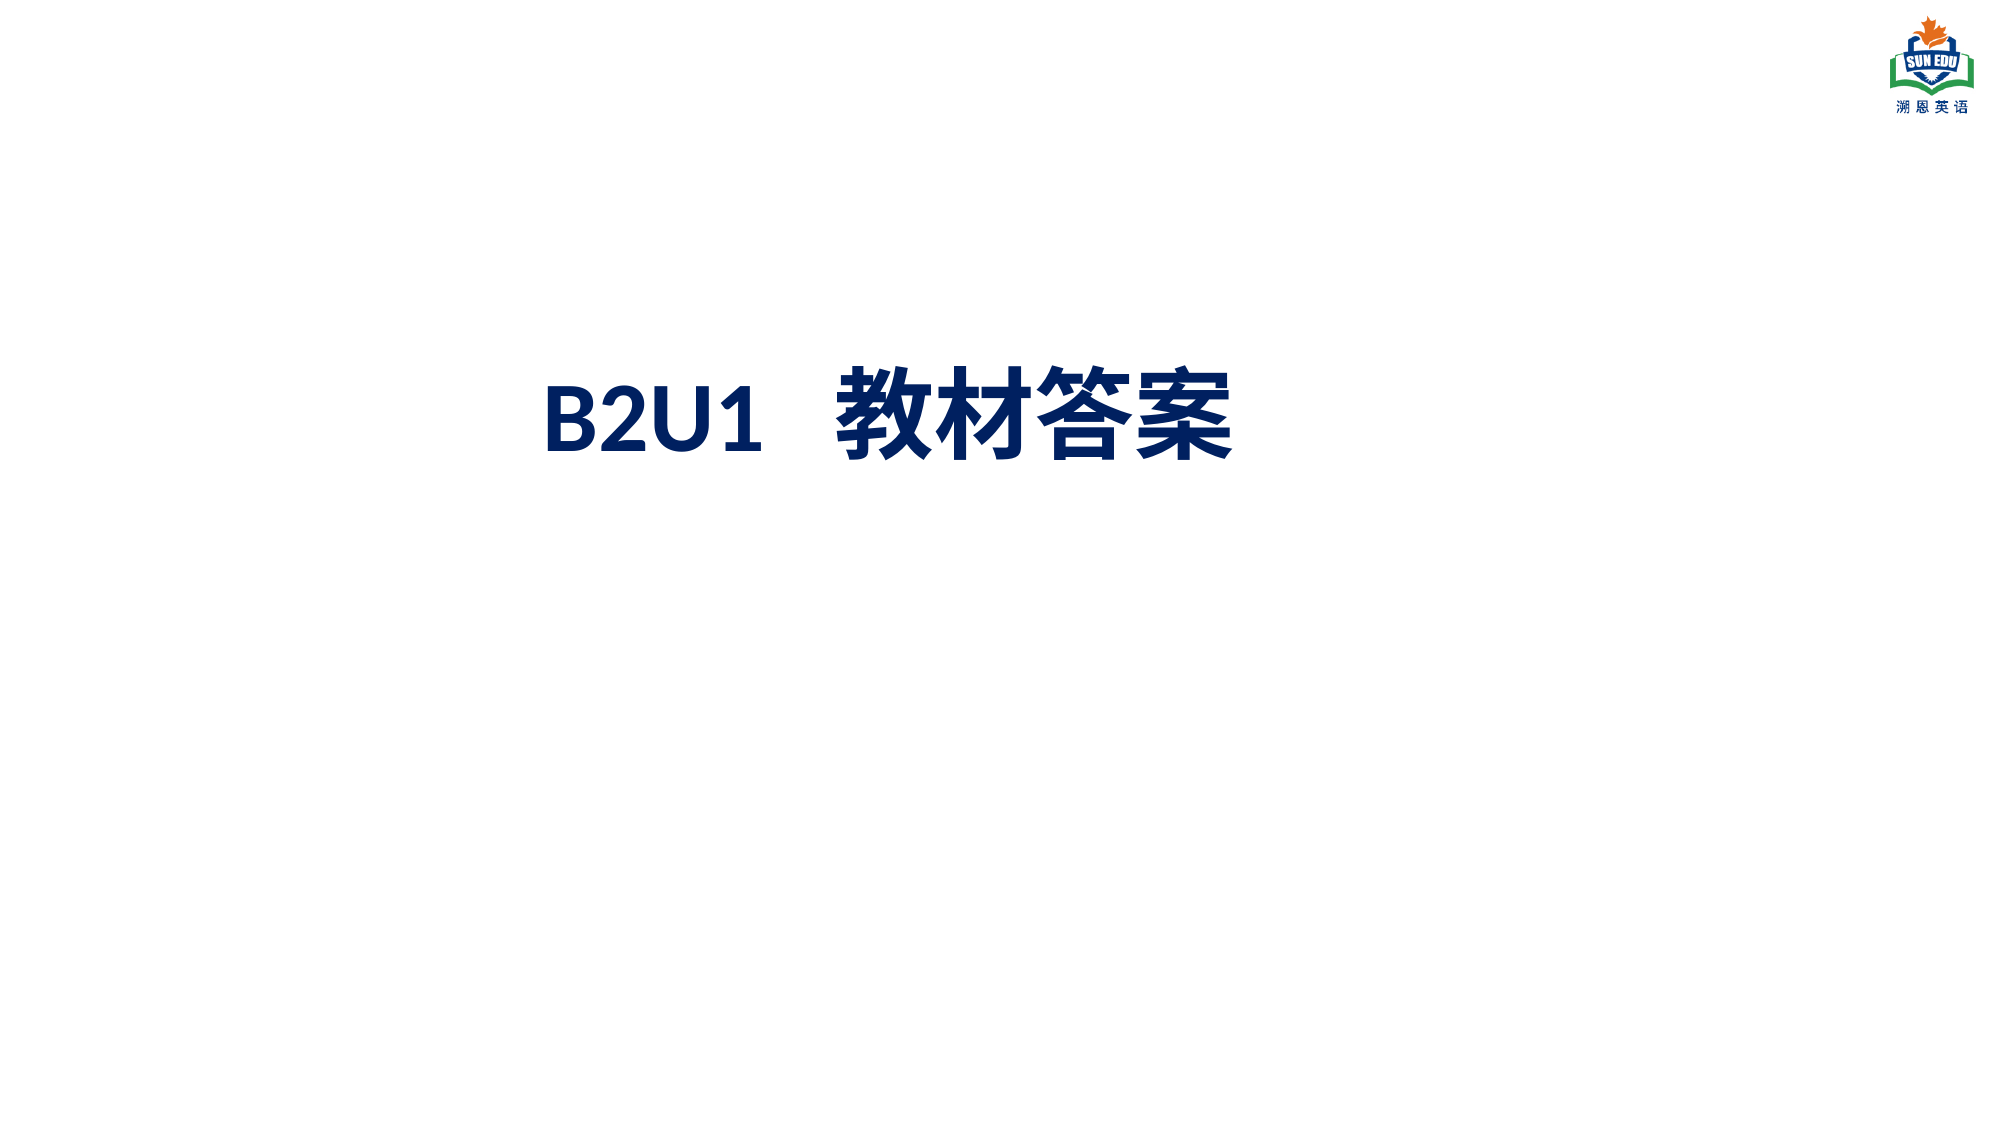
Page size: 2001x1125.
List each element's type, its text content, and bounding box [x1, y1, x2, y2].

picture [1882, 13, 1983, 119]
text_box B2U1 教材答案 [528, 343, 1298, 479]
